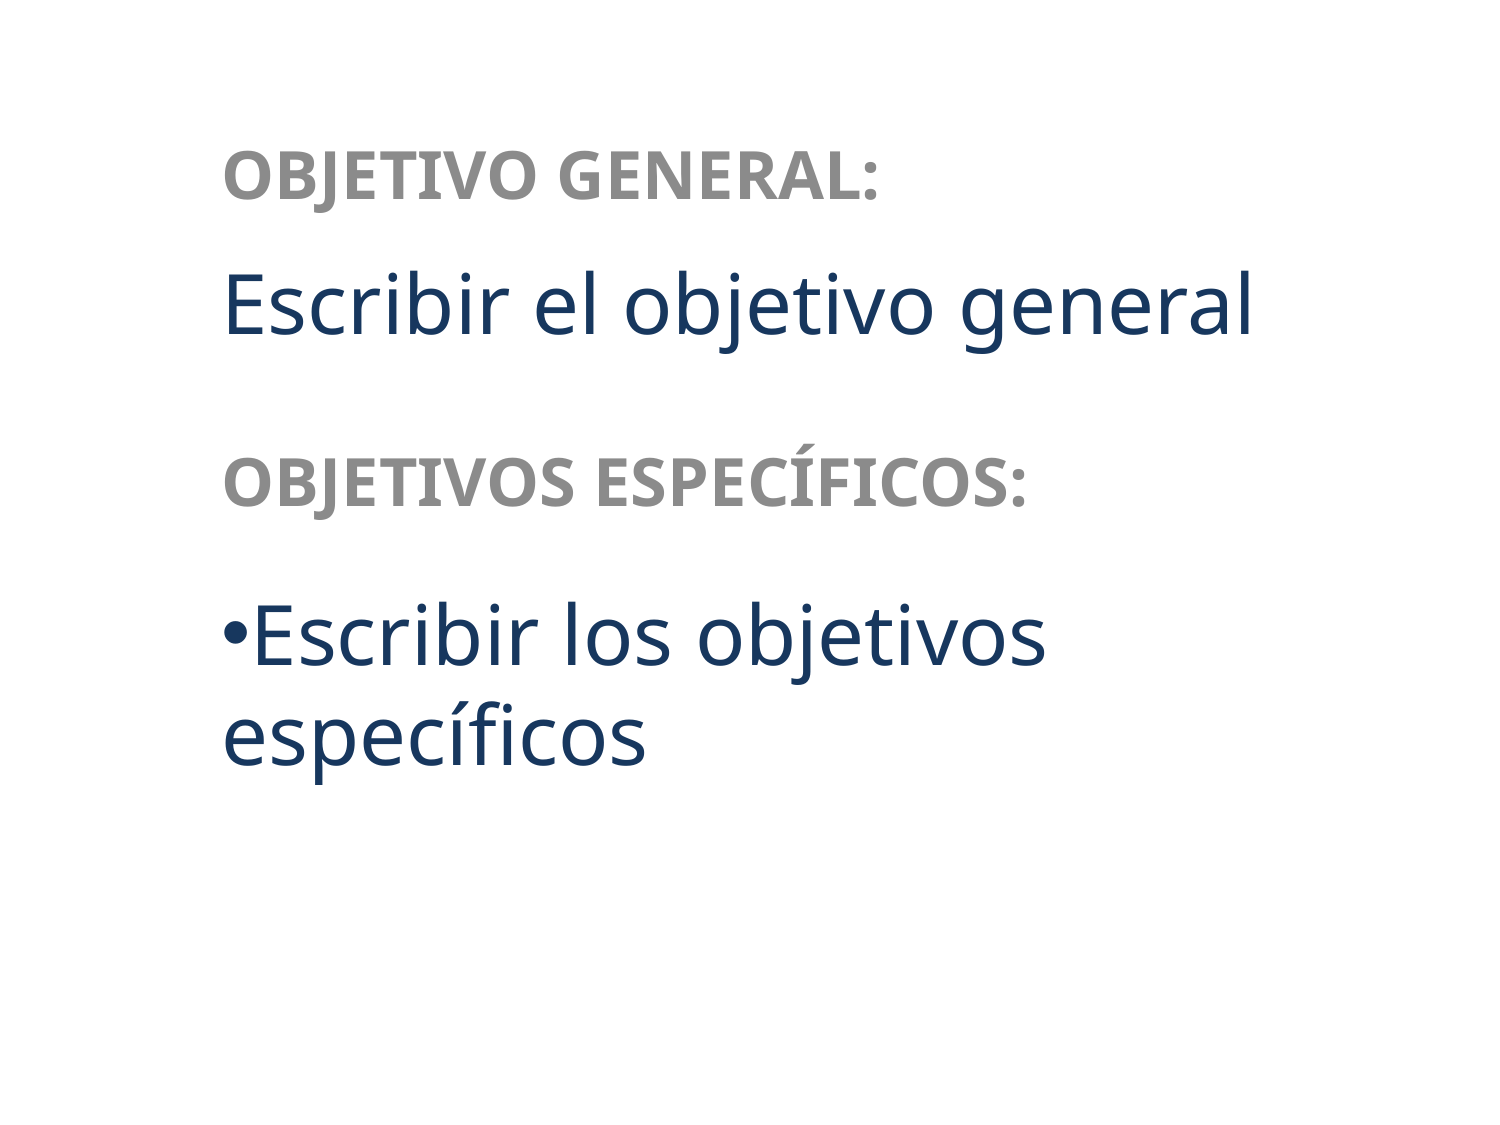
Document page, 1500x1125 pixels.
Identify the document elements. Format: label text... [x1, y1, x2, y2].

text_box Escribir los objetivos específicos [206, 574, 1424, 953]
text_box OBJETIVO GENERAL: [206, 125, 1376, 243]
text_box OBJETIVOS ESPECÍFICOS: [206, 432, 1376, 574]
text_box Escribir el objetivo general [206, 243, 1376, 397]
